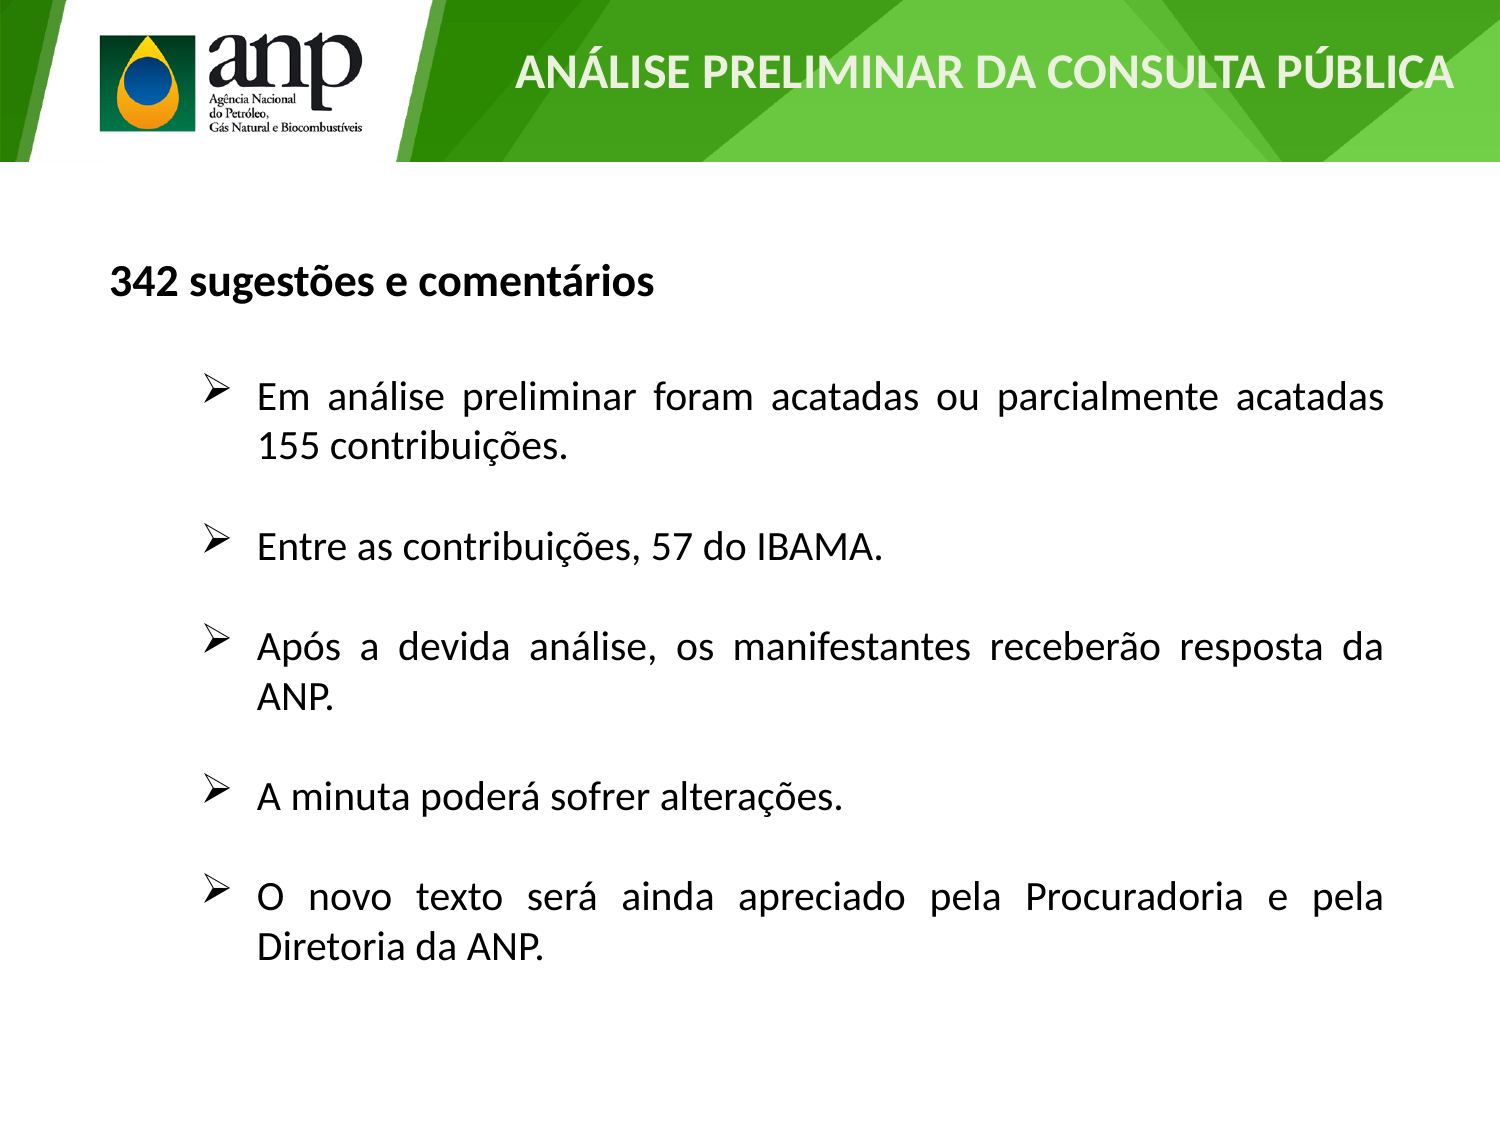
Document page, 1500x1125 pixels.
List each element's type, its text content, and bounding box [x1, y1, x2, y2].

picture [0, 0, 1500, 162]
text_box 342 sugestões e comentários Em análise preliminar foram acatadas ou parcialmente acatadas 155 contribuições. Entre as contribuições, 57 do IBAMA. Após a devida análise, os manifestantes receberão resposta da ANP. A minuta poderá sofrer alterações. O novo texto será ainda apreciado pela Procuradoria e pela Diretoria da ANP. [64, 243, 1400, 976]
text_box ANÁLISE PRELIMINAR DA CONSULTA PÚBLICA [419, 30, 1471, 106]
